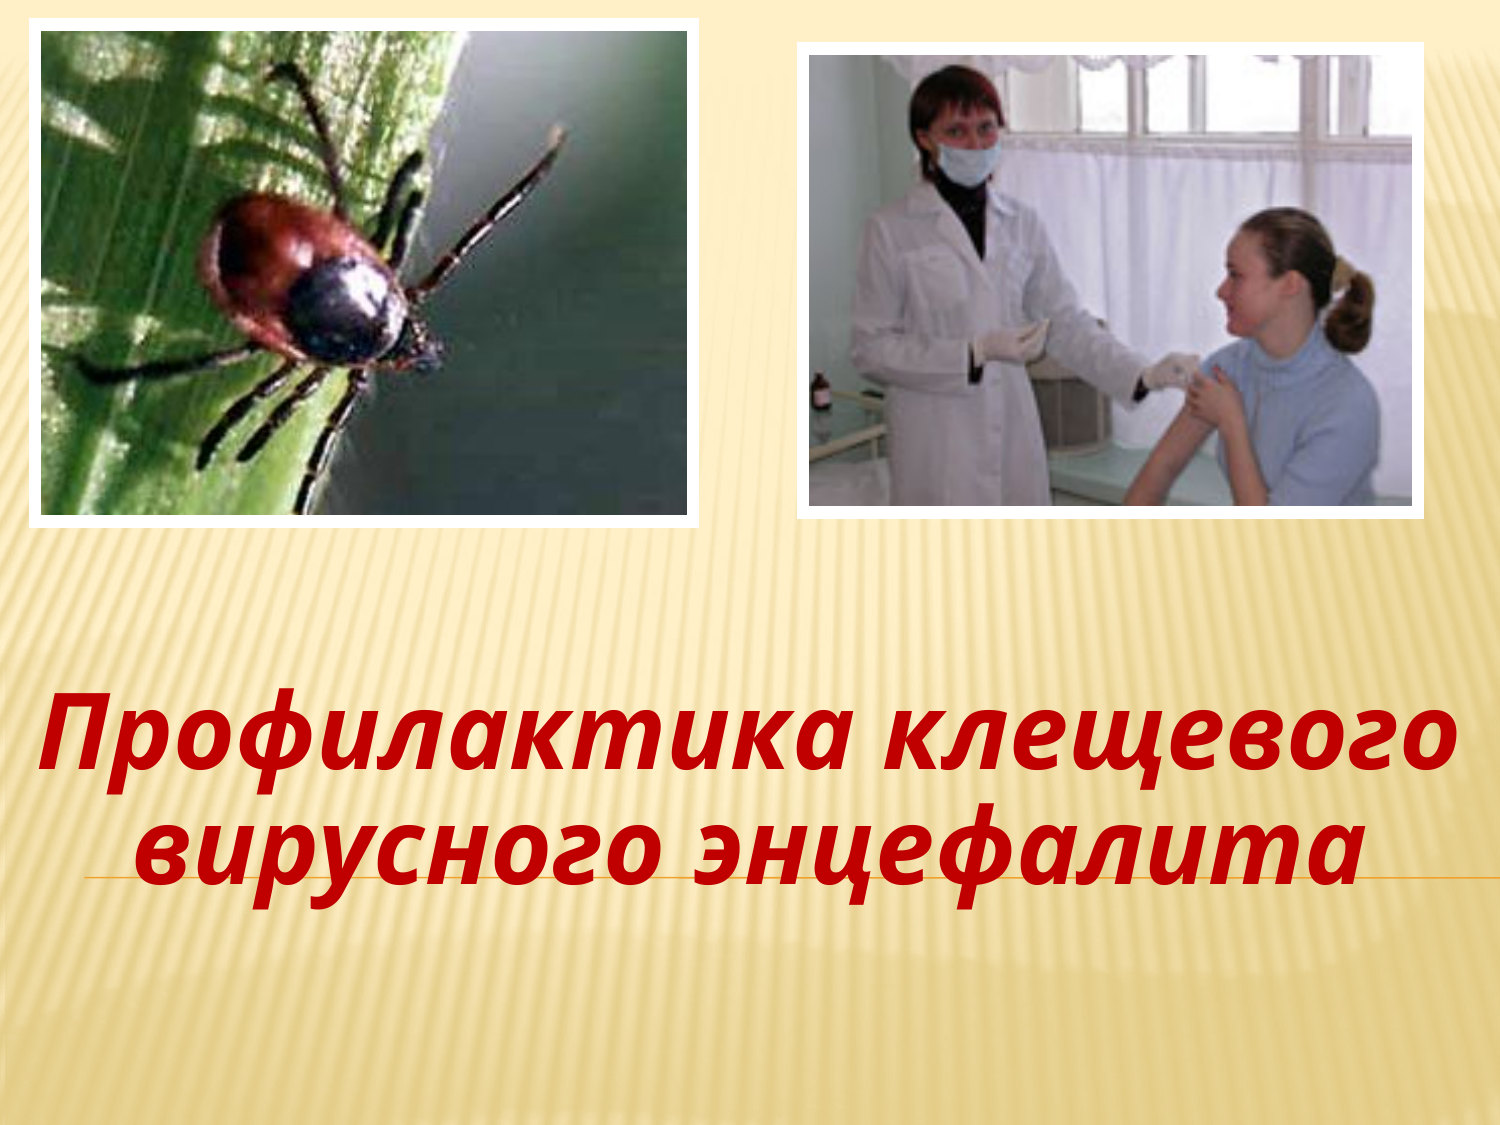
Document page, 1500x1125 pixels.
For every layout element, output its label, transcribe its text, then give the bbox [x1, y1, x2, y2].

subtitle Профилактика клещевого вирусного энцефалита [0, 621, 1500, 977]
picture [40, 30, 687, 516]
picture [808, 54, 1412, 507]
